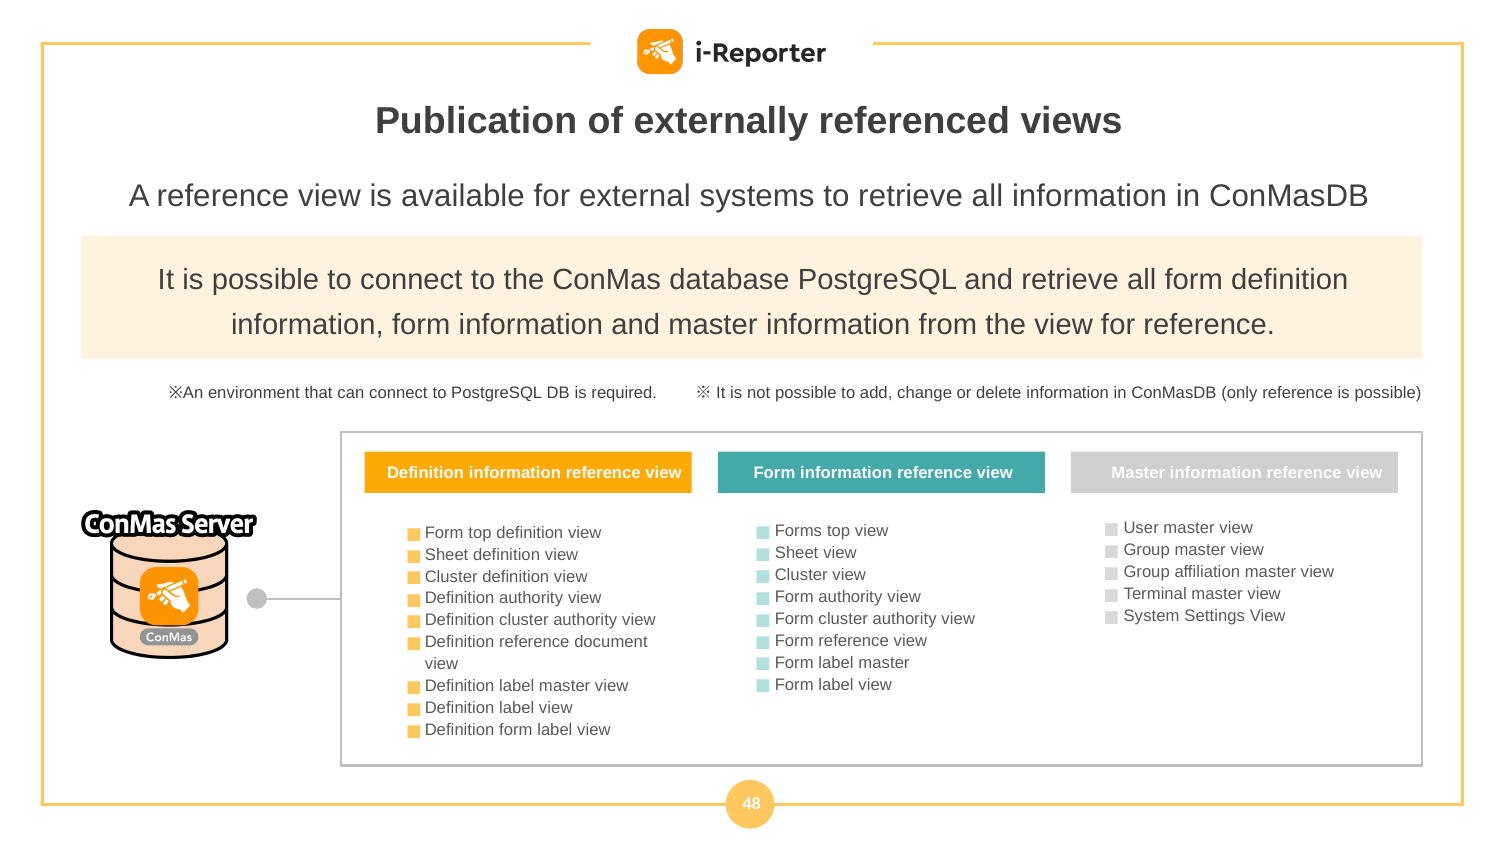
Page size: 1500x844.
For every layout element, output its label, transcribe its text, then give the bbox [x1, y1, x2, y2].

picture [80, 509, 257, 660]
picture [637, 29, 826, 74]
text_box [340, 431, 1423, 766]
text_box ※An environment that can connect to PostgreSQL DB is required. ※It is not possible to add, change or delete information in ConMasDB (only reference is possible) [69, 375, 1423, 402]
slide_number 48 [720, 784, 784, 822]
text_box It is possible to connect to the ConMas database PostgreSQL and retrieve all form definition information, form information and master information from the view for reference. [81, 235, 1423, 359]
text_box Publication of externally referenced views [67, 90, 1431, 147]
text_box A reference view is available for external systems to retrieve all information in ConMasDB [67, 164, 1433, 213]
